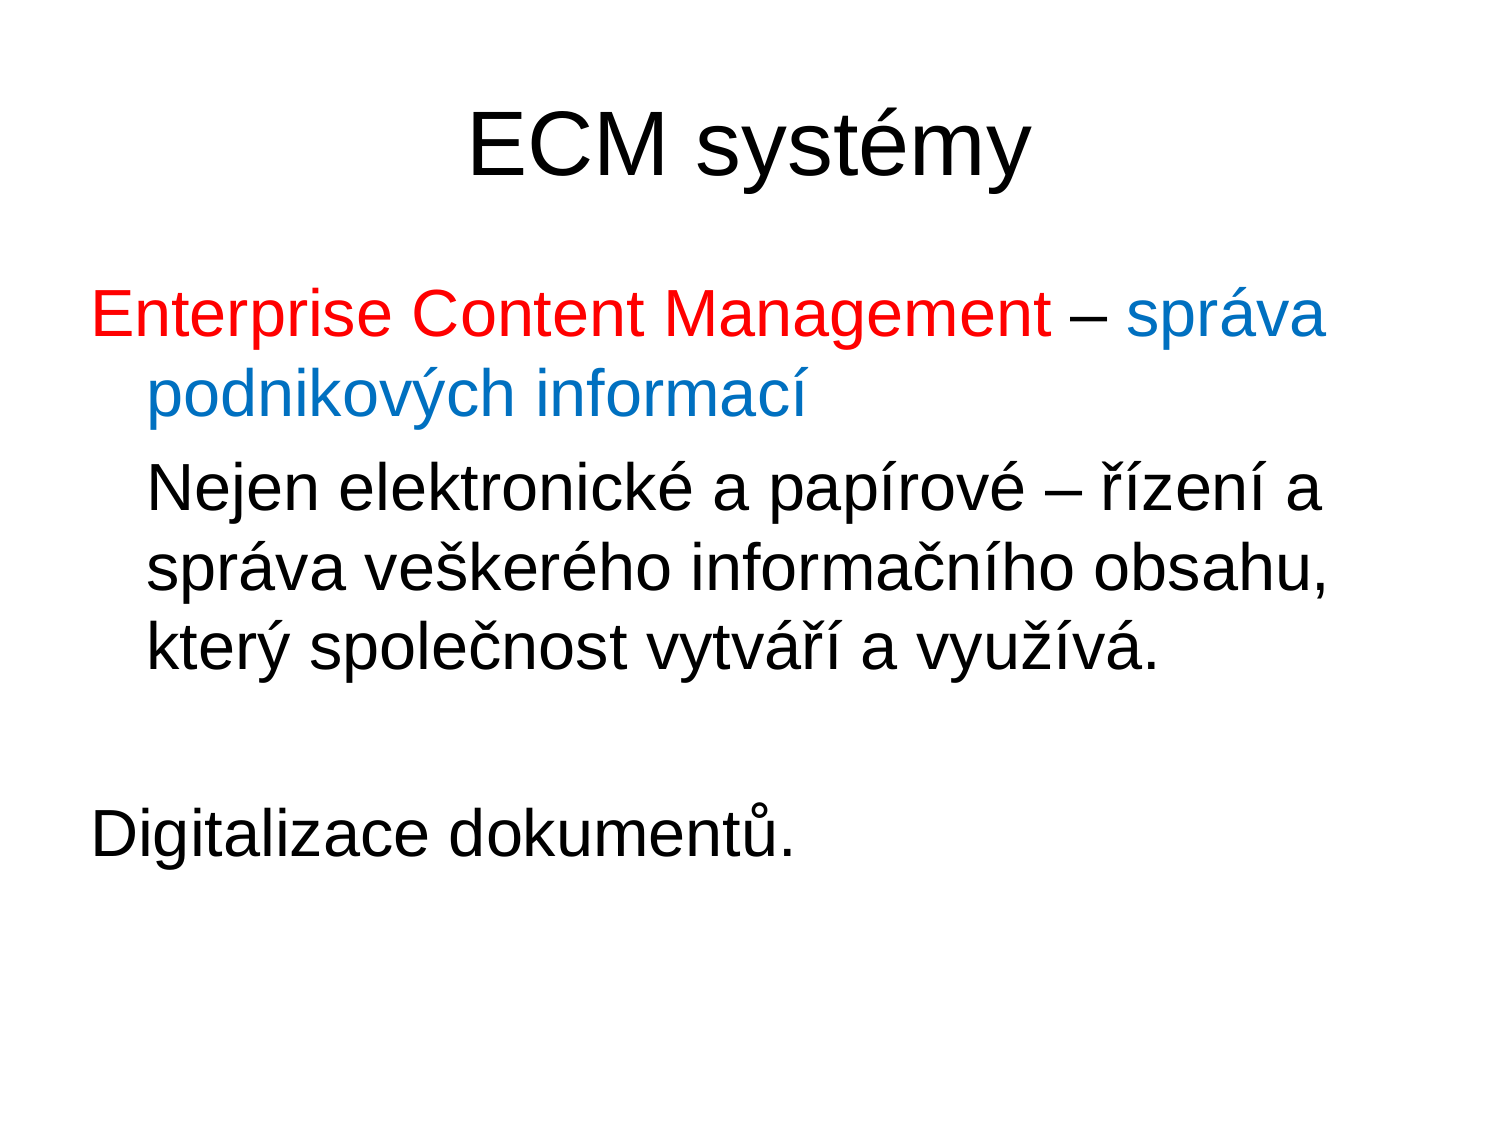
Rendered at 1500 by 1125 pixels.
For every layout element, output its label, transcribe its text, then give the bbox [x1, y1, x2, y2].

title ECM systémy [74, 44, 1426, 233]
list Enterprise Content Management – správa podnikových informací Nejen elektronické a papírové – řízení a správa veškerého informačního obsahu, který společnost vytváří a využívá. Digitalizace dokumentů. [74, 262, 1426, 1006]
